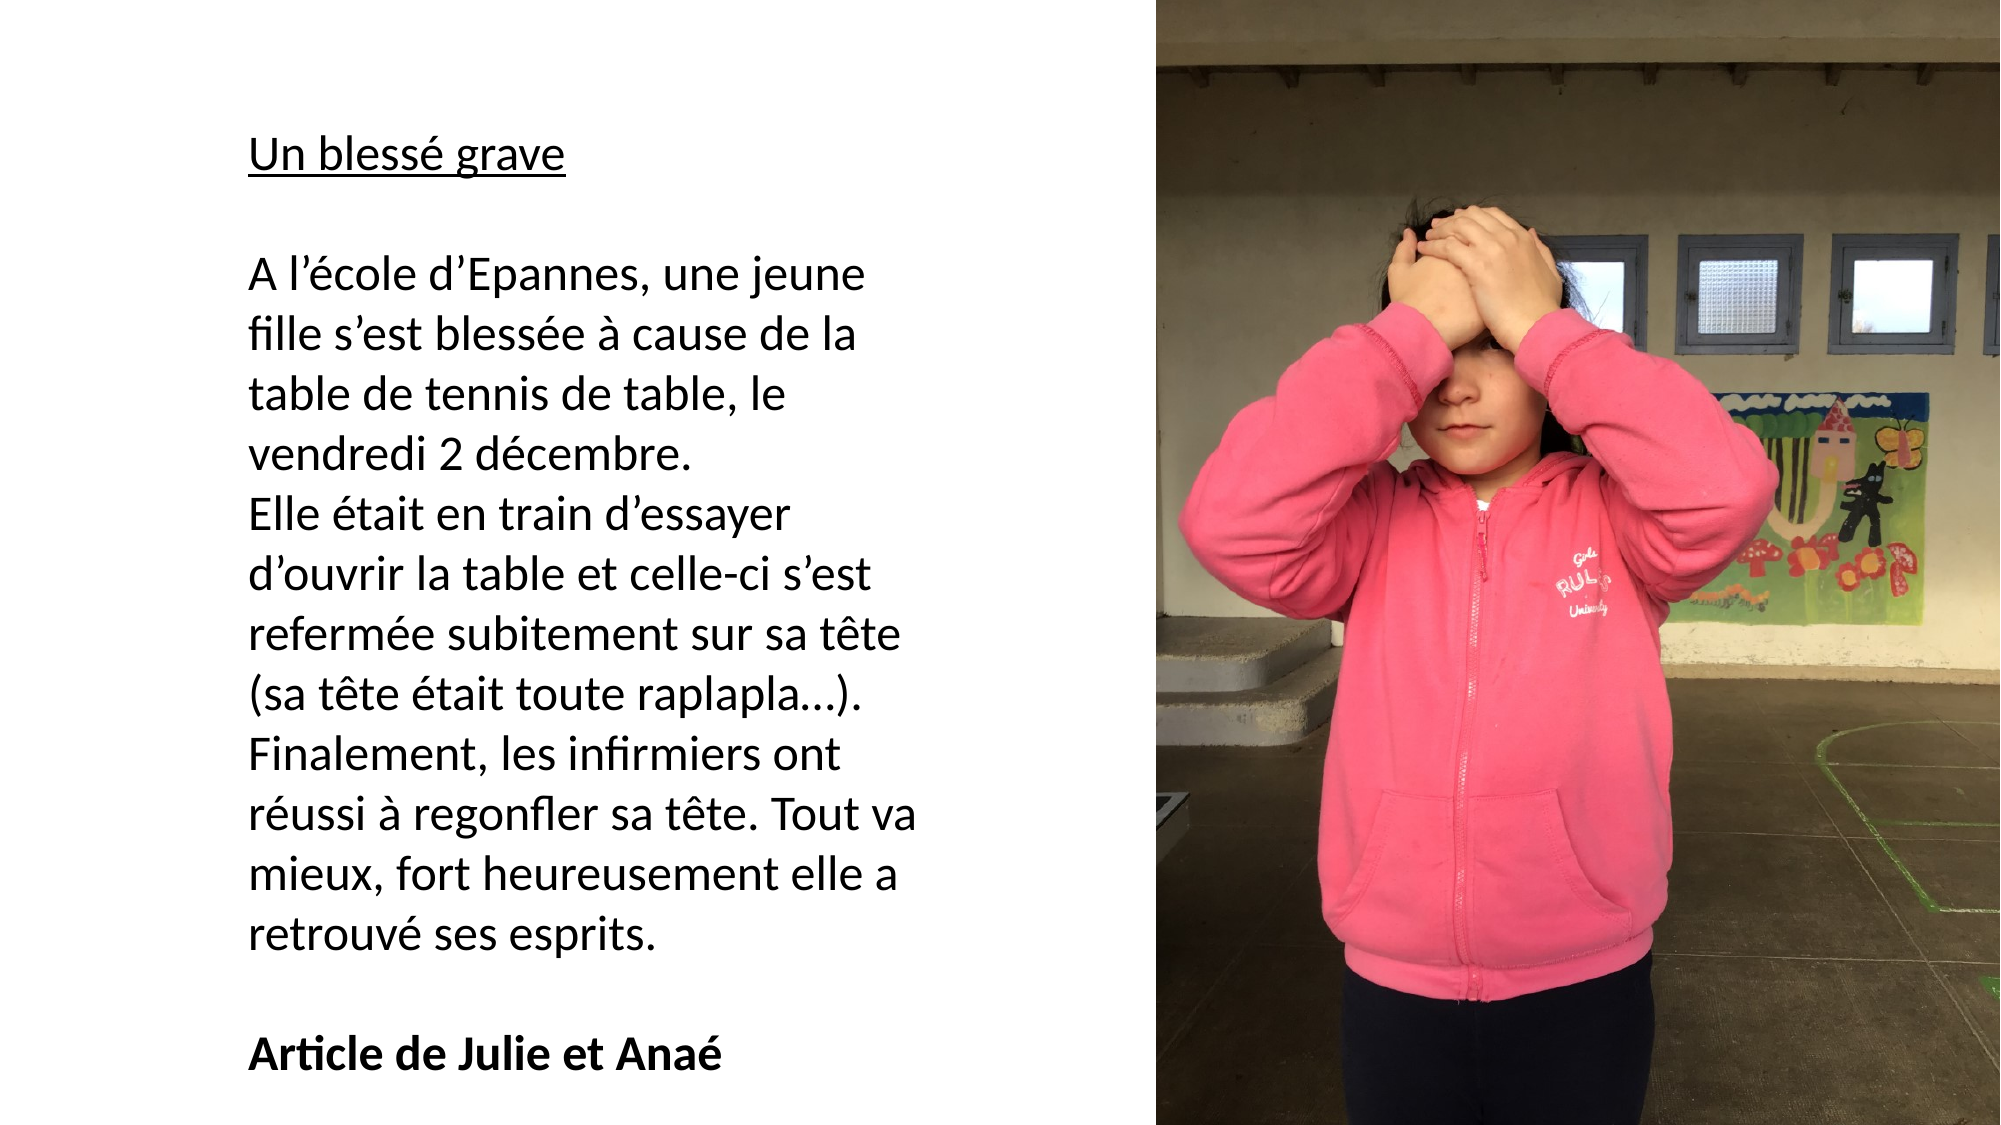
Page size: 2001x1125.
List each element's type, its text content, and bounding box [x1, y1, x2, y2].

picture [1156, 0, 2000, 1125]
text_box Un blessé grave A l’école d’Epannes, une jeune fille s’est blessée à cause de la table de tennis de table, le vendredi 2 décembre. Elle était en train d’essayer d’ouvrir la table et celle-ci s’est refermée subitement sur sa tête (sa tête était toute raplapla…). Finalement, les infirmiers ont réussi à regonfler sa tête. Tout va mieux, fort heureusement elle a retrouvé ses esprits. Article de Julie et Anaé [233, 113, 950, 1088]
